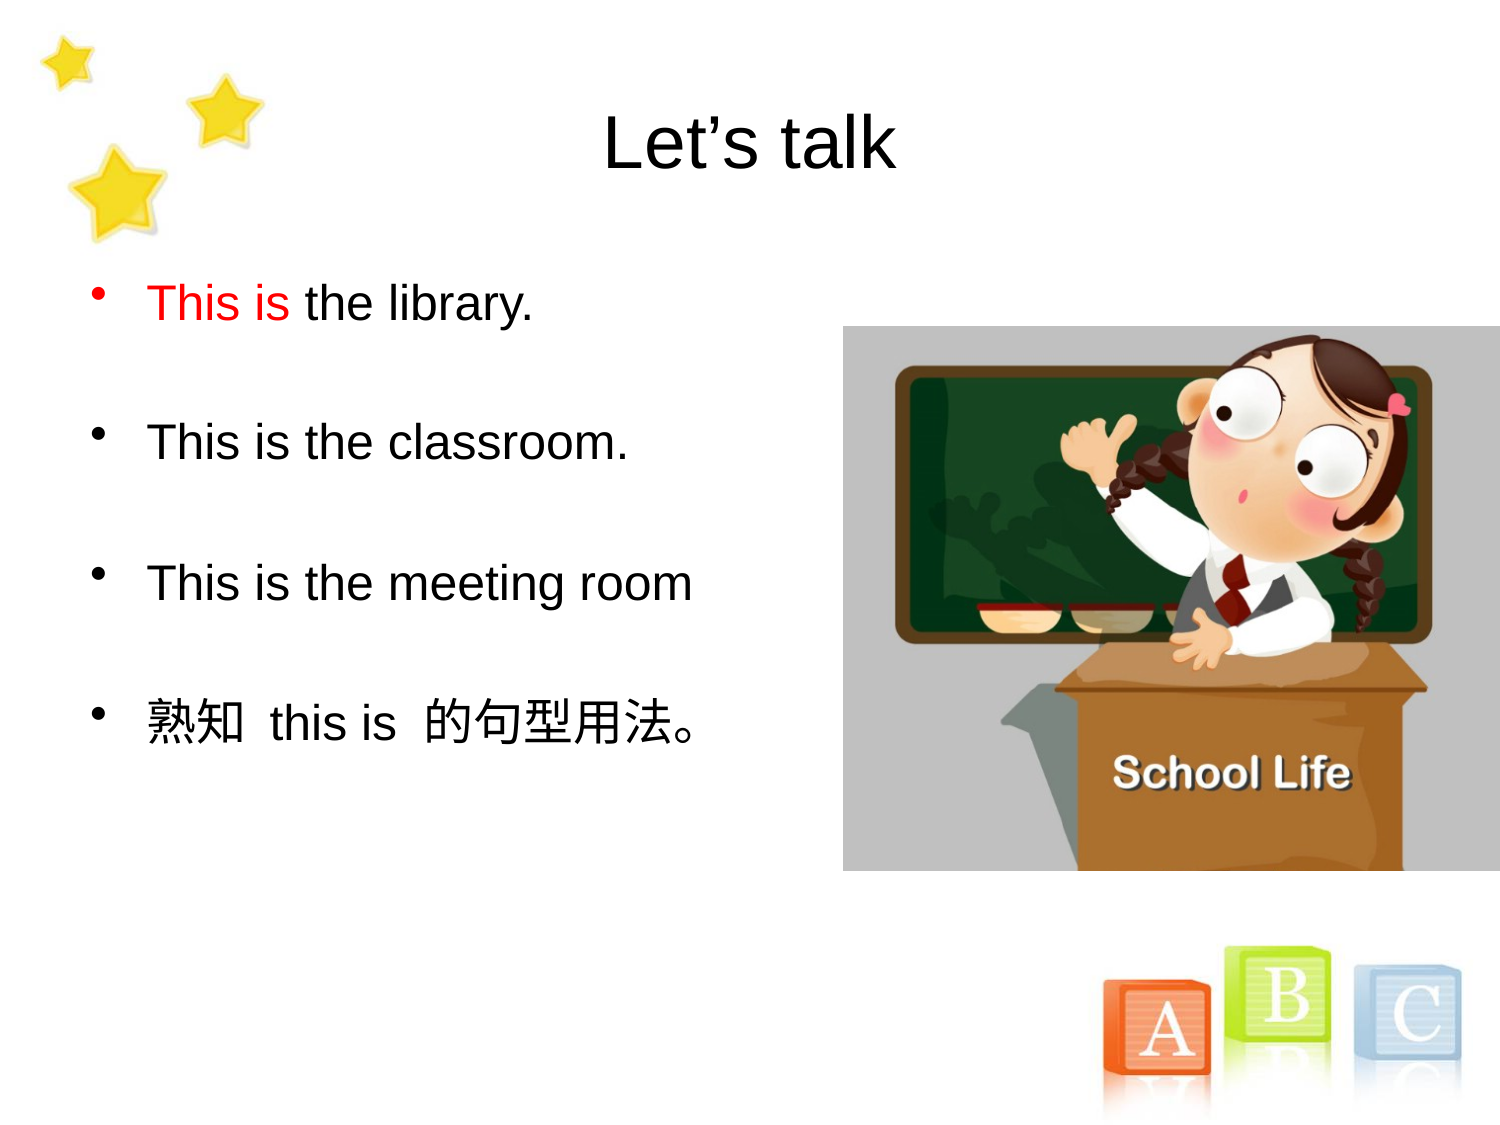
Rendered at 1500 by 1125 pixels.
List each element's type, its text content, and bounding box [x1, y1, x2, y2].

picture [0, 0, 1500, 1125]
title Let’s talk [75, 45, 1425, 233]
list This is the library. This is the classroom. This is the meeting room 熟知 this is 的句型用法。 [75, 262, 1425, 1005]
